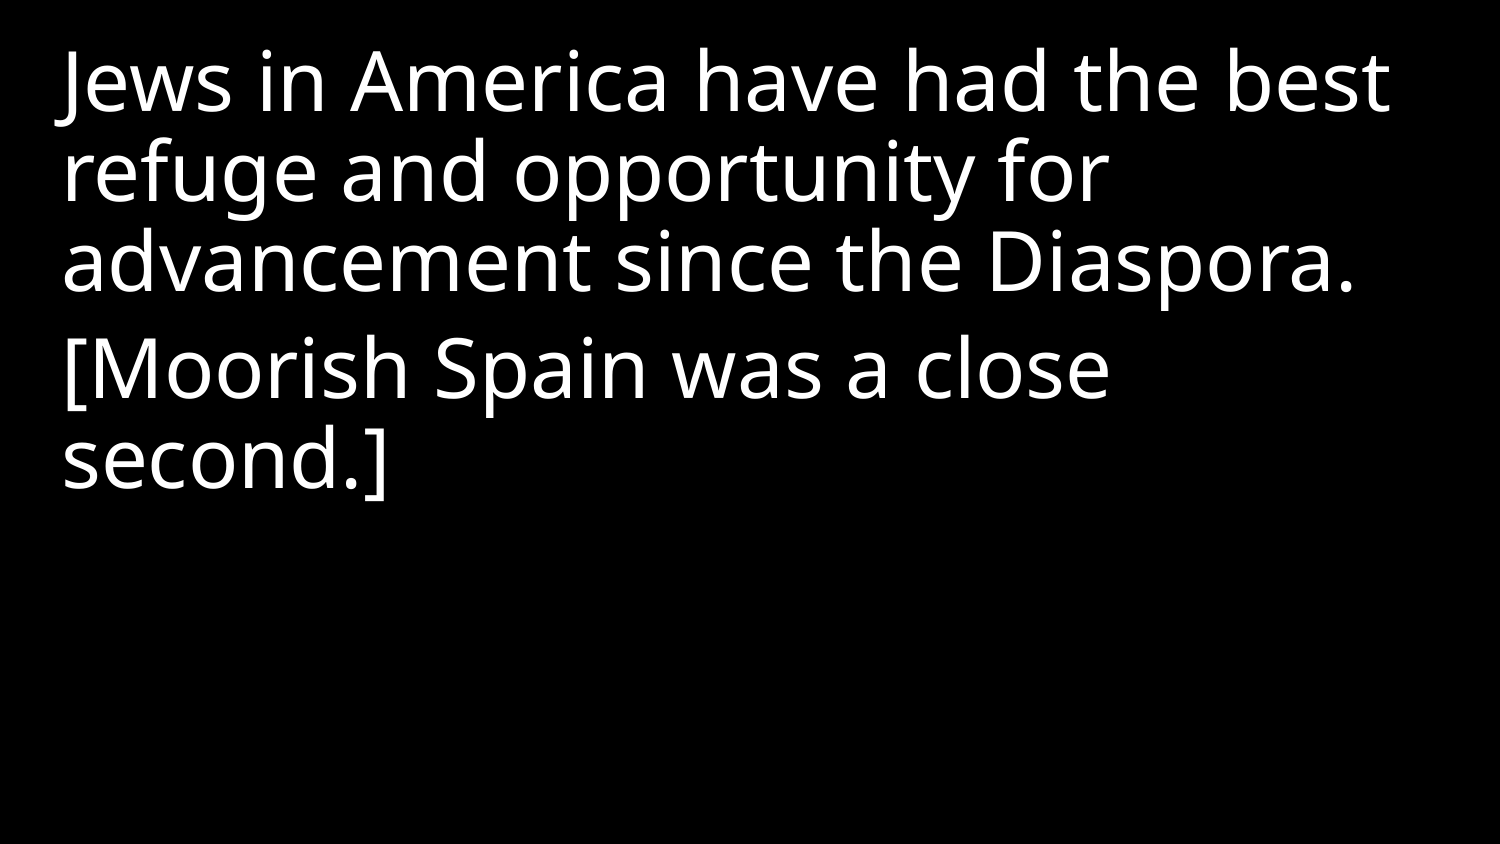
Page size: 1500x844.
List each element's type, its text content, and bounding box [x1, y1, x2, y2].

subtitle Jews in America have had the best refuge and opportunity for advancement since the Diaspora. [Moorish Spain was a close second.] [50, 34, 1450, 797]
